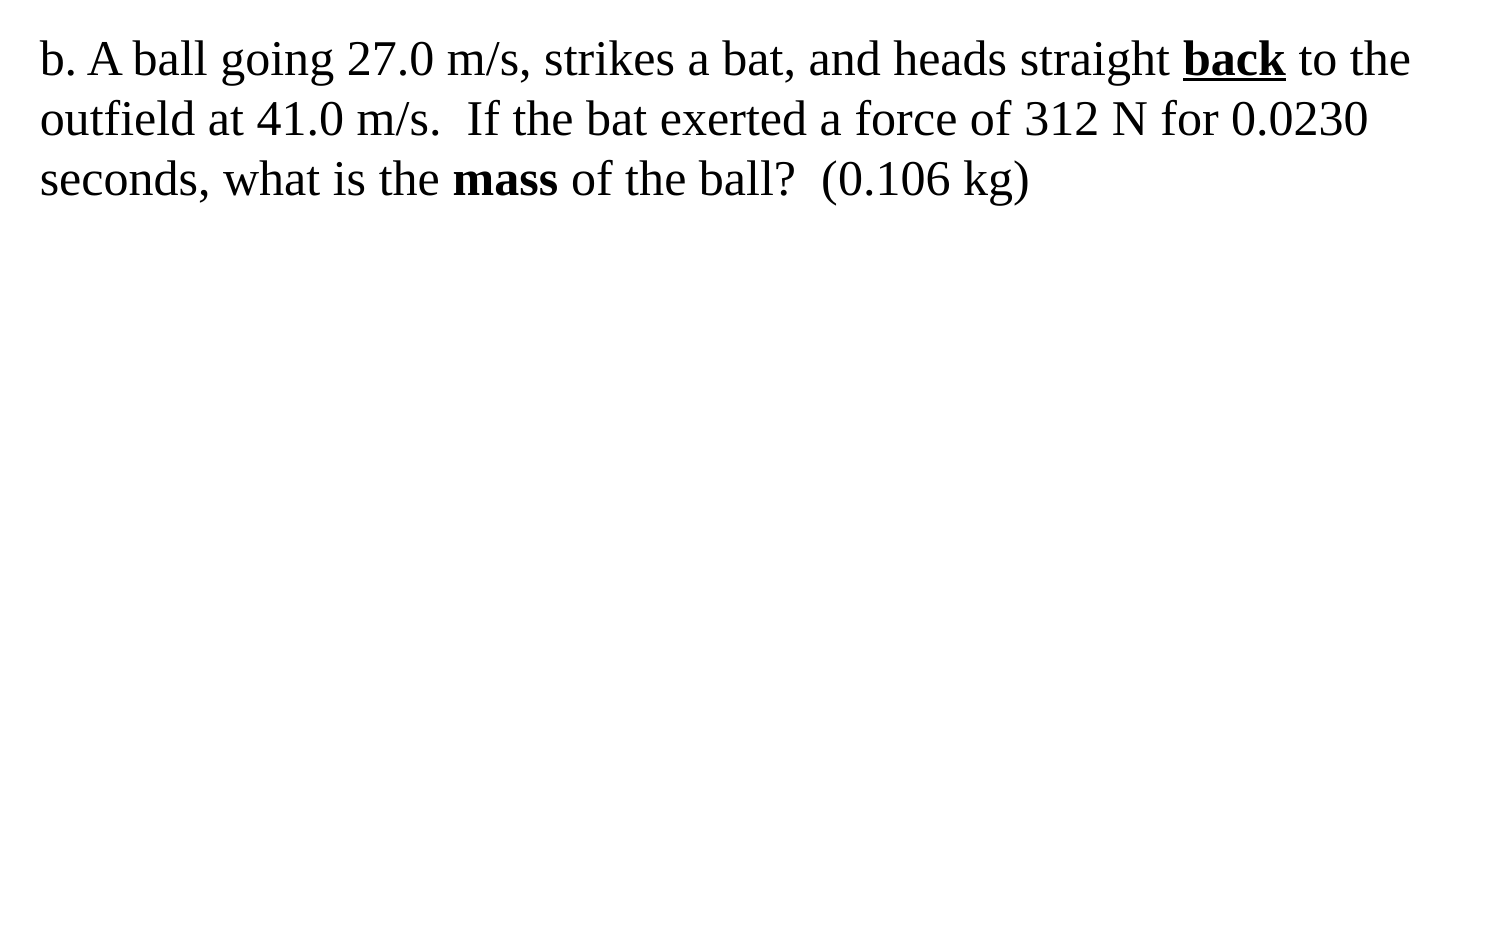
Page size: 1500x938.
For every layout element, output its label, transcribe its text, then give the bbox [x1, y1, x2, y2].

text_box b. A ball going 27.0 m/s, strikes a bat, and heads straight back to the outfield at 41.0 m/s. If the bat exerted a force of 312 N for 0.0230 seconds, what is the mass of the ball? (0.106 kg) [24, 17, 1475, 273]
